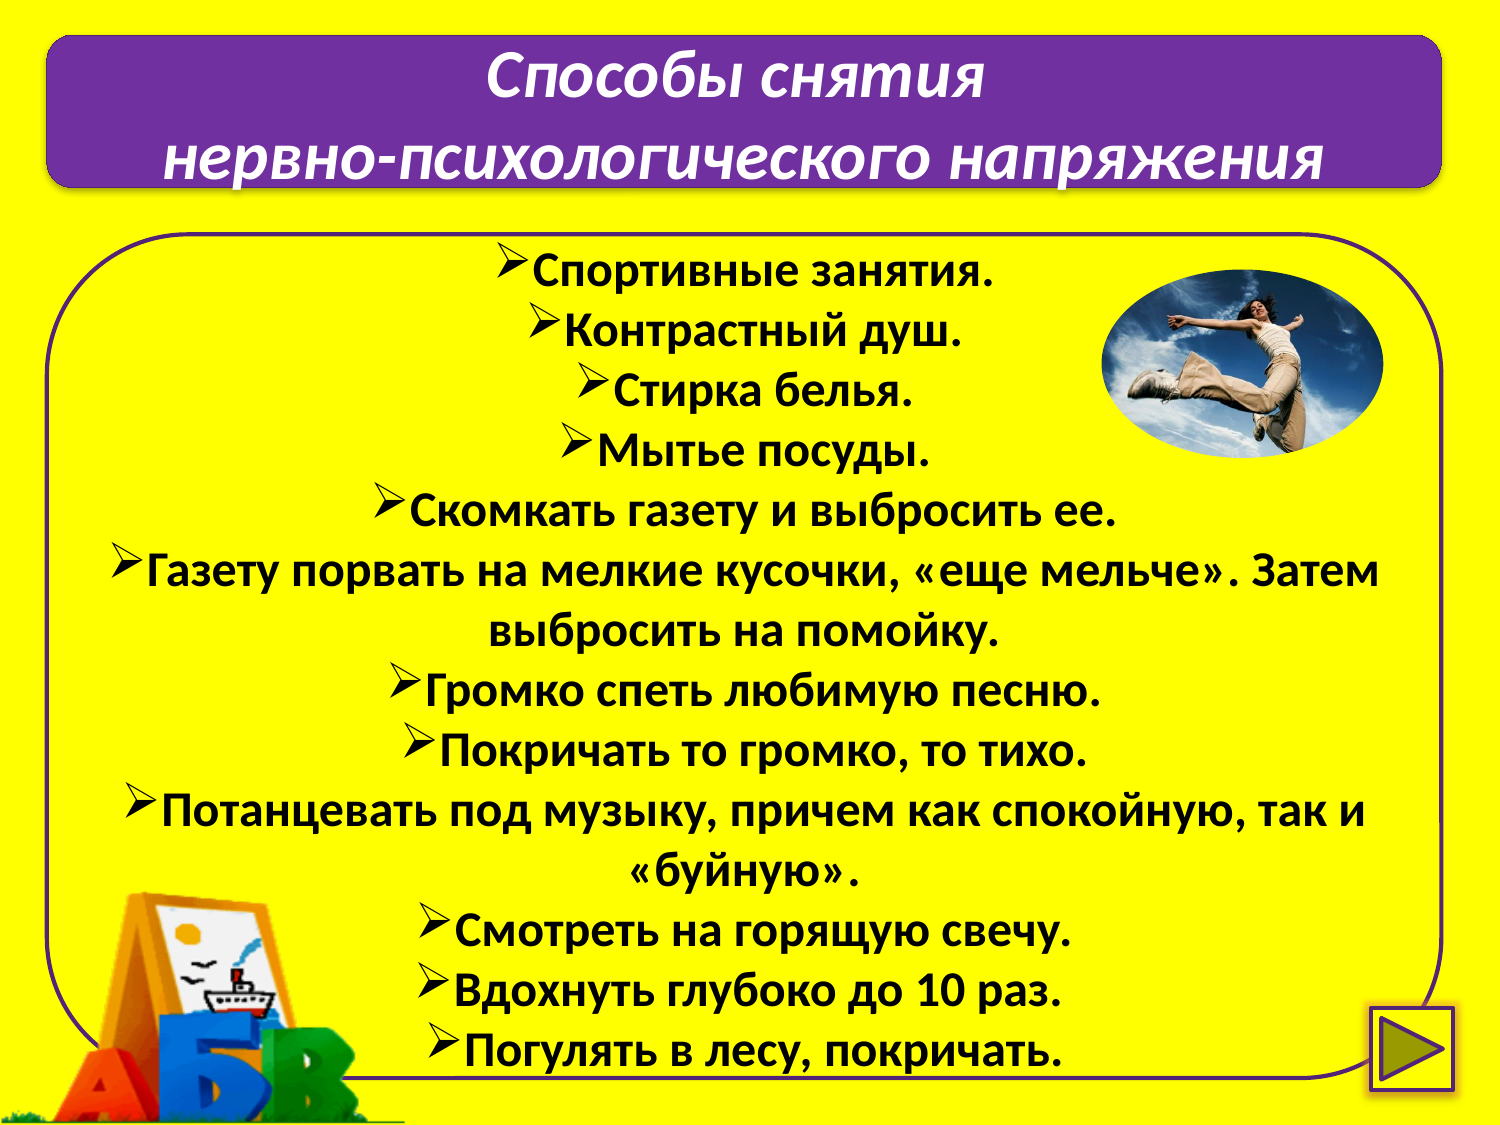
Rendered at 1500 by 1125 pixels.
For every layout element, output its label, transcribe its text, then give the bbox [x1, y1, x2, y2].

text_box Способы снятия нервно-психологического напряжения [46, 35, 1442, 188]
text_box [1364, 1001, 1429, 1005]
picture [1101, 269, 1384, 459]
picture [0, 878, 407, 1125]
text_box [1369, 1006, 1455, 1092]
text_box Спортивные занятия. Контрастный душ. Стирка белья. Мытье посуды. Скомкать газету и выбросить ее. Газету порвать на мелкие кусочки, «еще мельче». Затем выбросить на помойку. Громко спеть любимую песню. Покричать то громко, то тихо. Потанцевать под музыку, причем как спокойную, так и «буйную». Смотреть на горящую свечу. Вдохнуть глубоко до 10 раз. Погулять в лесу, покричать. [44, 232, 1444, 1081]
